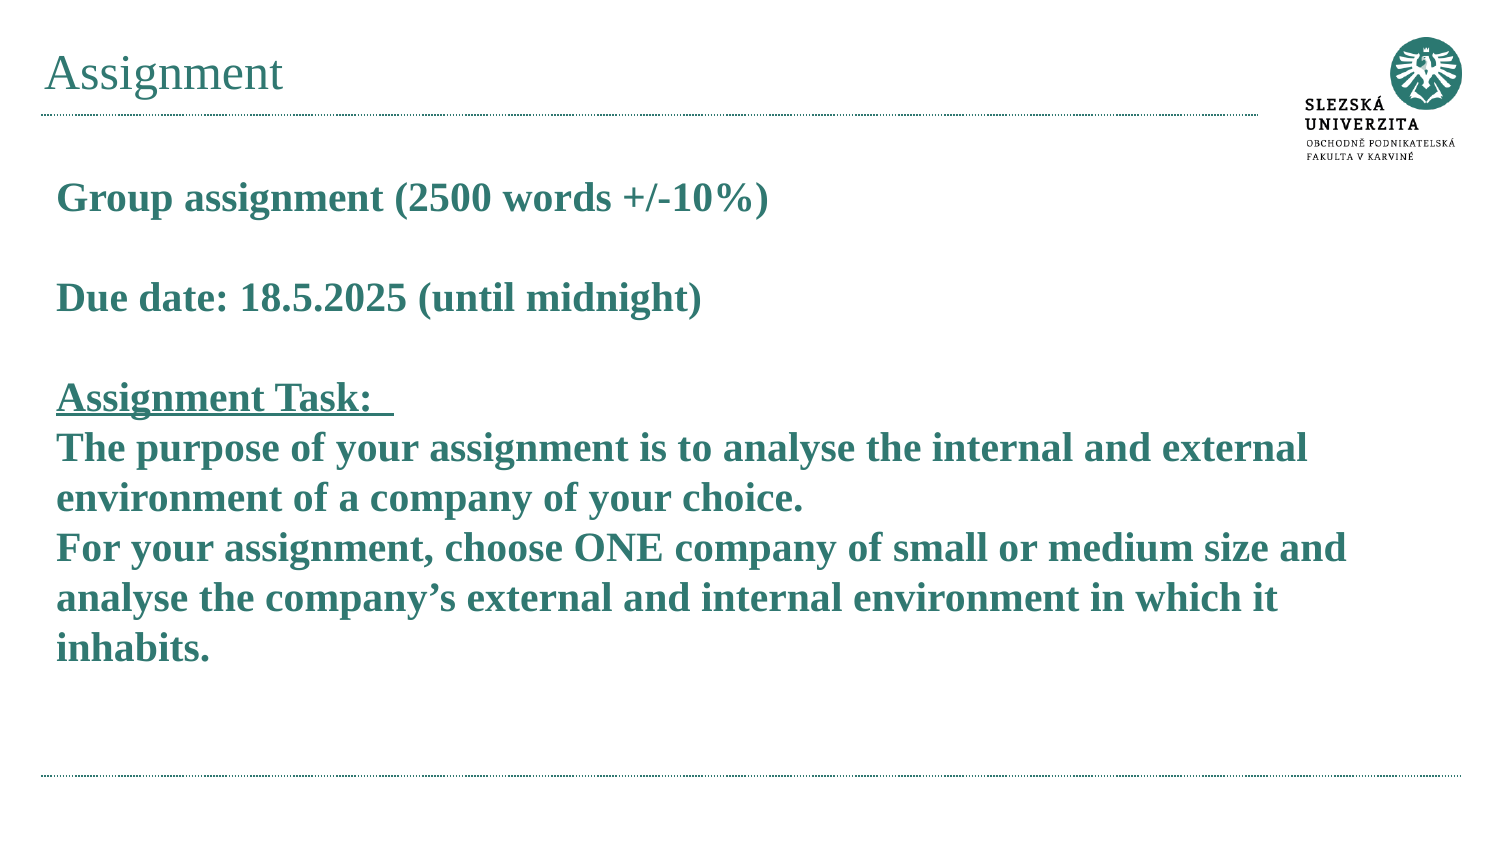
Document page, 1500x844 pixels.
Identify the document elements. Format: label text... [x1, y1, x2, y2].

title Assignment [29, 32, 916, 116]
list Group assignment (2500 words +/-10%) Due date: 18.5.2025 (until midnight) Assignment Task: The purpose of your assignment is to analyse the internal and external environment of a company of your choice. For your assignment, choose ONE company of small or medium size and analyse the company’s external and internal environment in which it inhabits. [41, 161, 1400, 753]
picture [1305, 37, 1462, 160]
